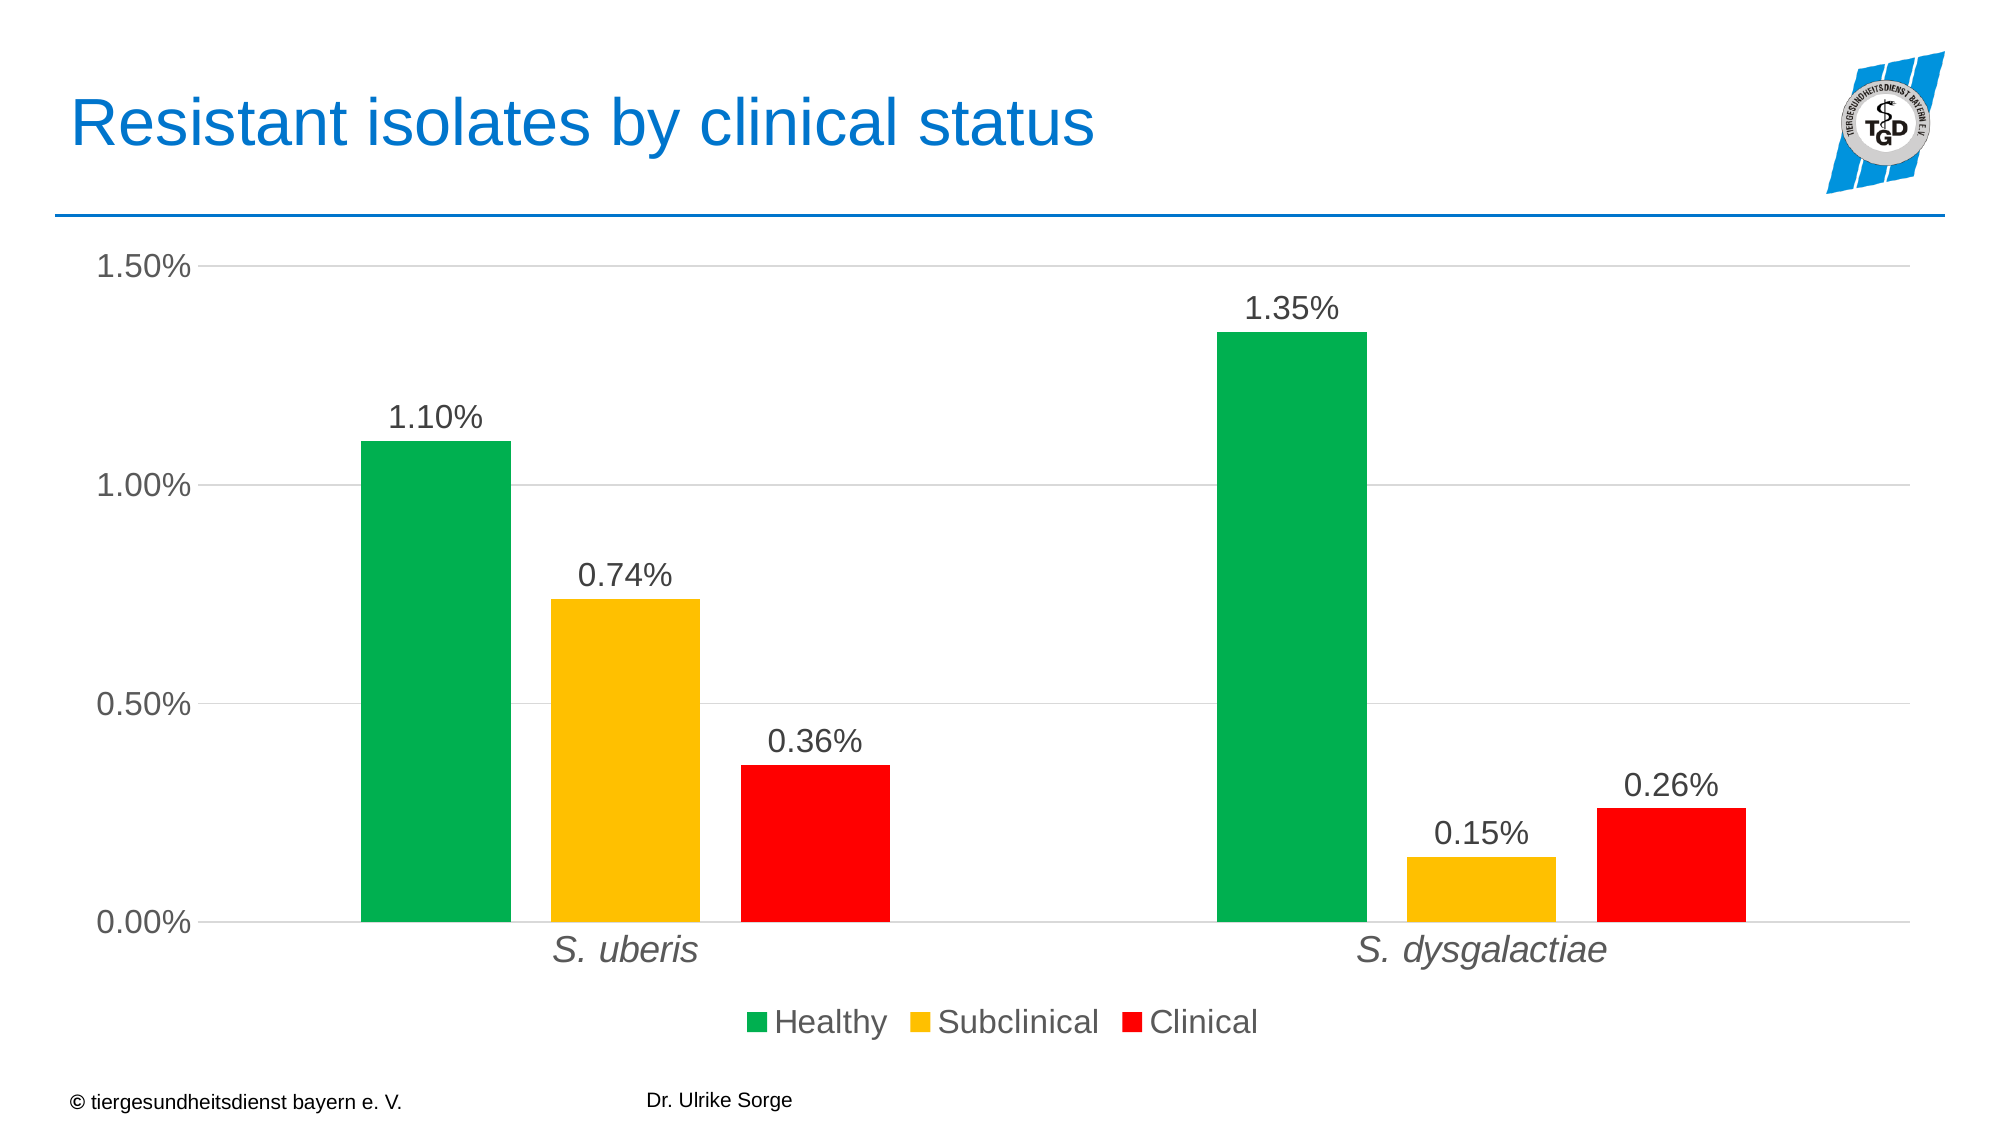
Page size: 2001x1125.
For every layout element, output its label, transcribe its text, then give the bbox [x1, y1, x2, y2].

chart [58, 231, 1948, 1048]
title Resistant isolates by clinical status [55, 30, 1756, 208]
picture [1826, 51, 1945, 194]
